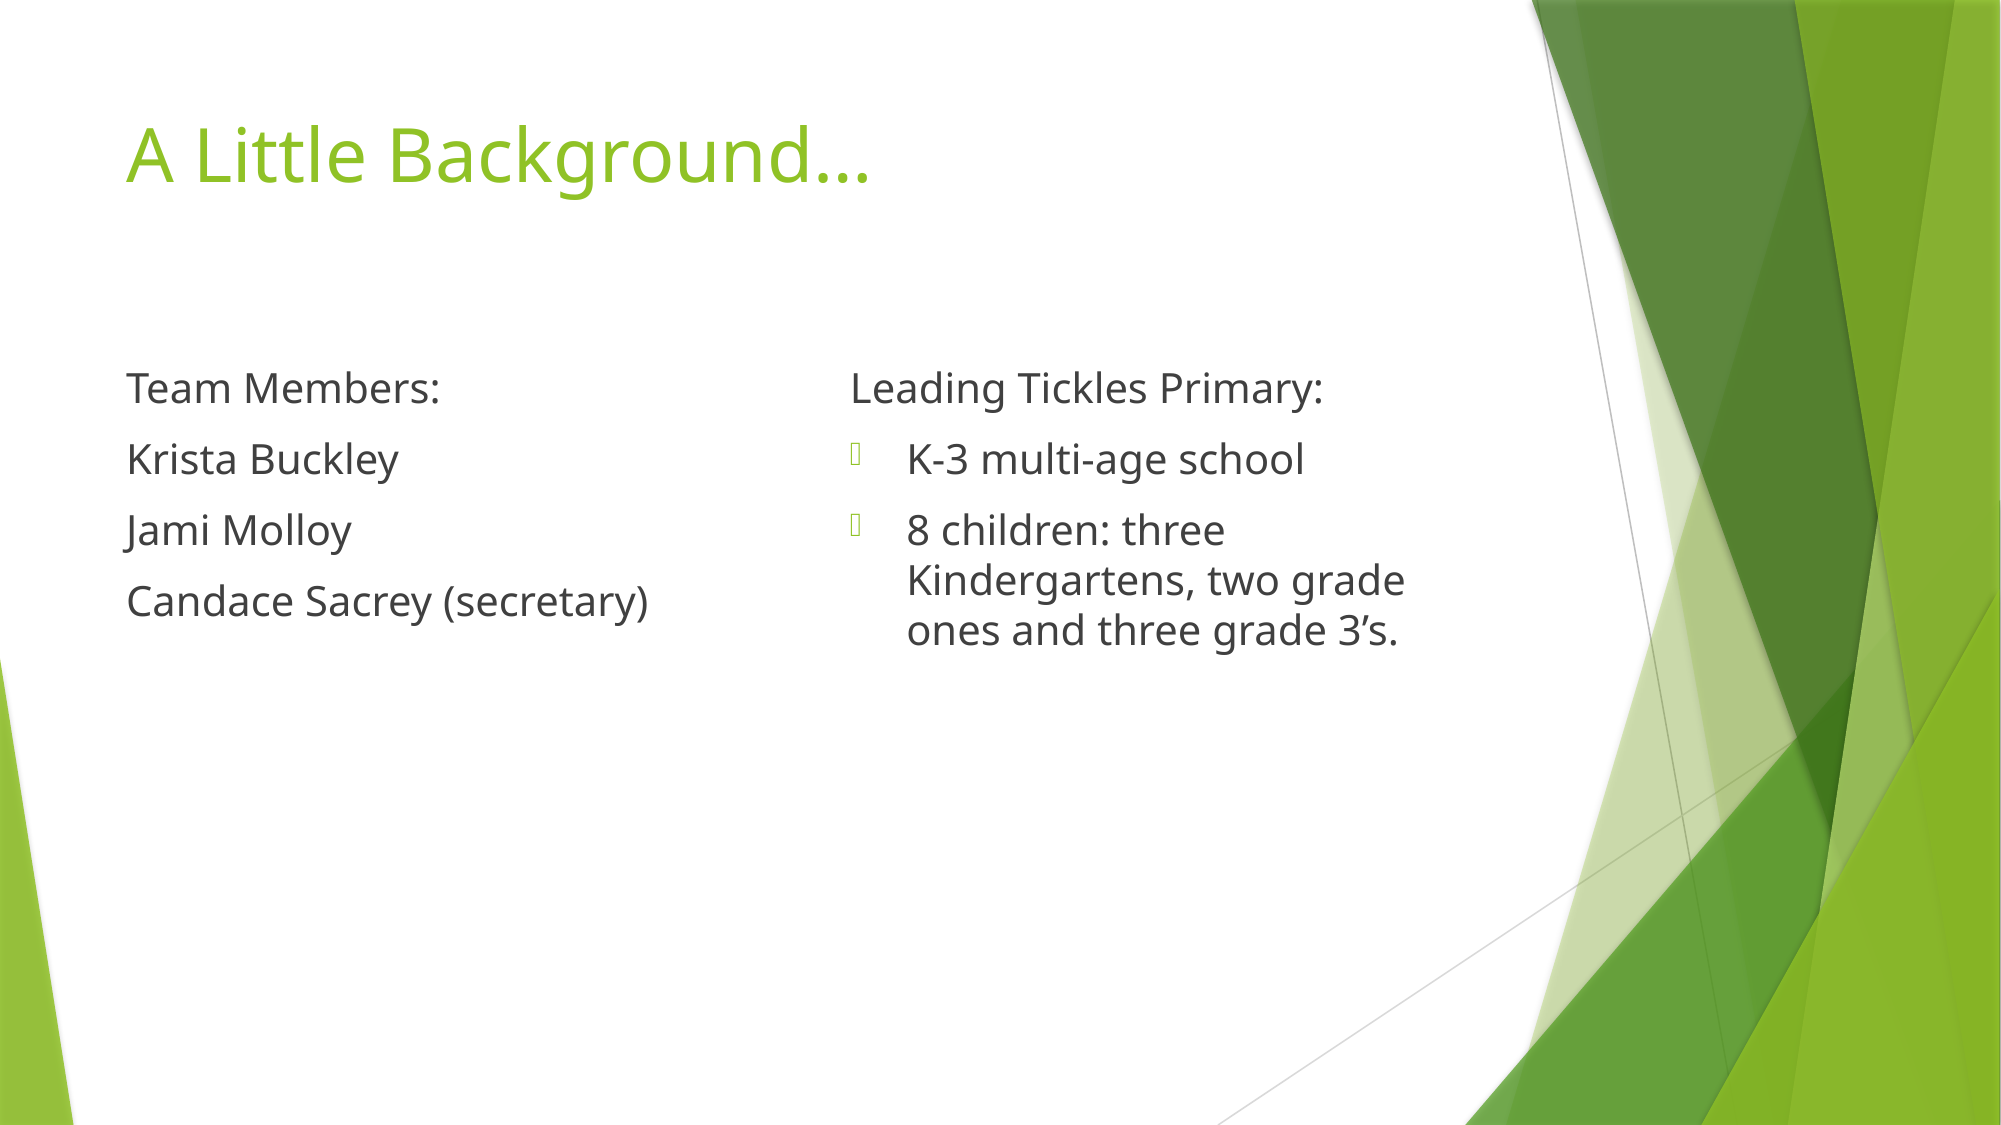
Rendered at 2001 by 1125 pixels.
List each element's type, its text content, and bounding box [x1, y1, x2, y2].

list Team Members: Krista Buckley Jami Molloy Candace Sacrey (secretary) [111, 354, 798, 992]
list Leading Tickles Primary: K-3 multi-age school 8 children: three Kindergartens, two grade ones and three grade 3’s. [834, 354, 1522, 691]
title A Little Background… [111, 99, 1522, 317]
